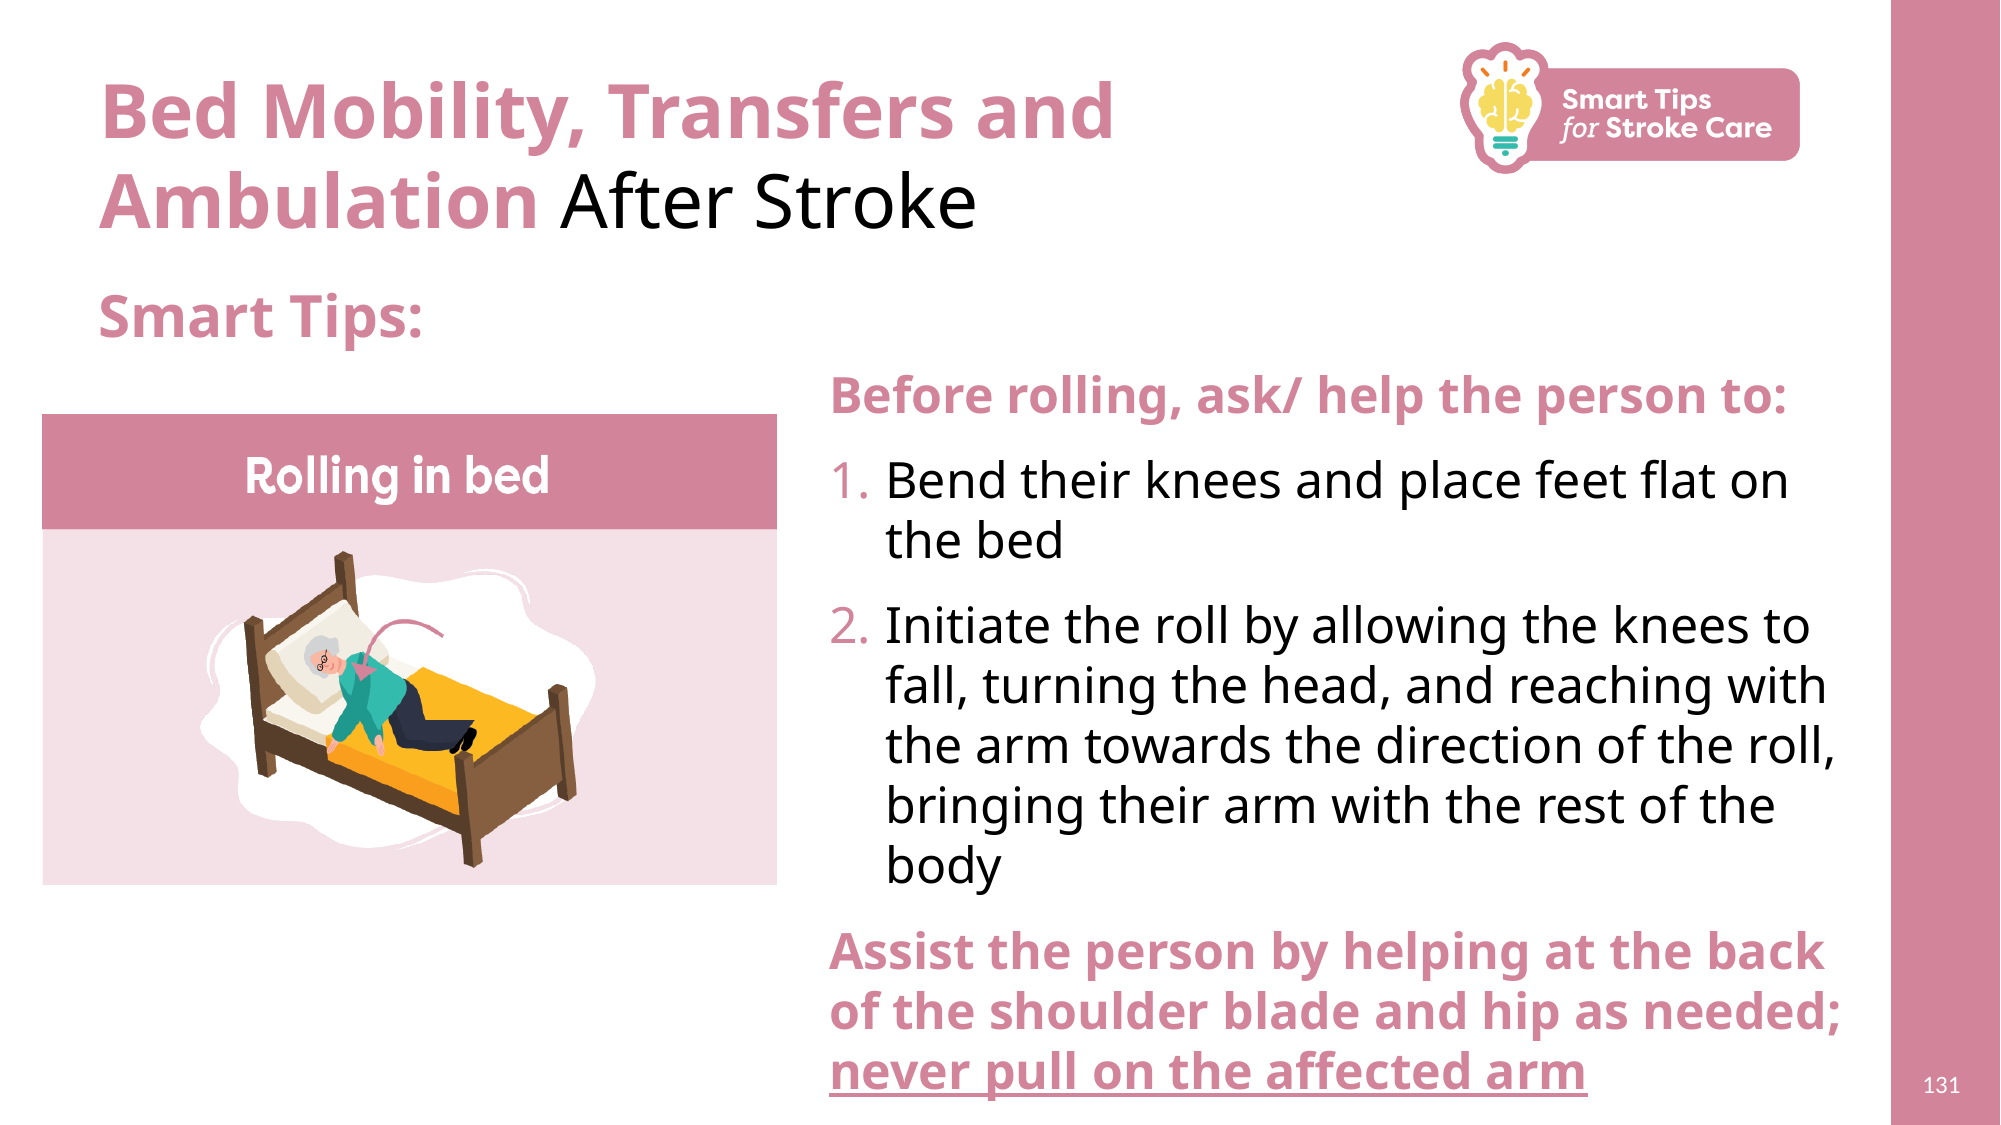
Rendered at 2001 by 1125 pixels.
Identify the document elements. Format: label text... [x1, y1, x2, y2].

picture [1460, 42, 1800, 174]
text_box Smart Tips: [83, 271, 439, 357]
slide_number 131 [1799, 1042, 1976, 1125]
text_box [1607, 950, 1638, 1012]
text_box Before rolling, ask/ help the person to: Bend their knees and place feet flat on the bed Initiate the roll by allowing the knees to fall, turning the head, and reaching with the arm towards the direction of the roll, bringing their arm with the rest of the body Assist the person by helping at the back of the shoulder blade and hip as needed; never pull on the affected arm [814, 356, 1892, 1107]
text_box Bed Mobility, Transfers and Ambulation After Stroke [84, 56, 1292, 252]
text_box [1890, 0, 2000, 1125]
picture [42, 414, 777, 885]
